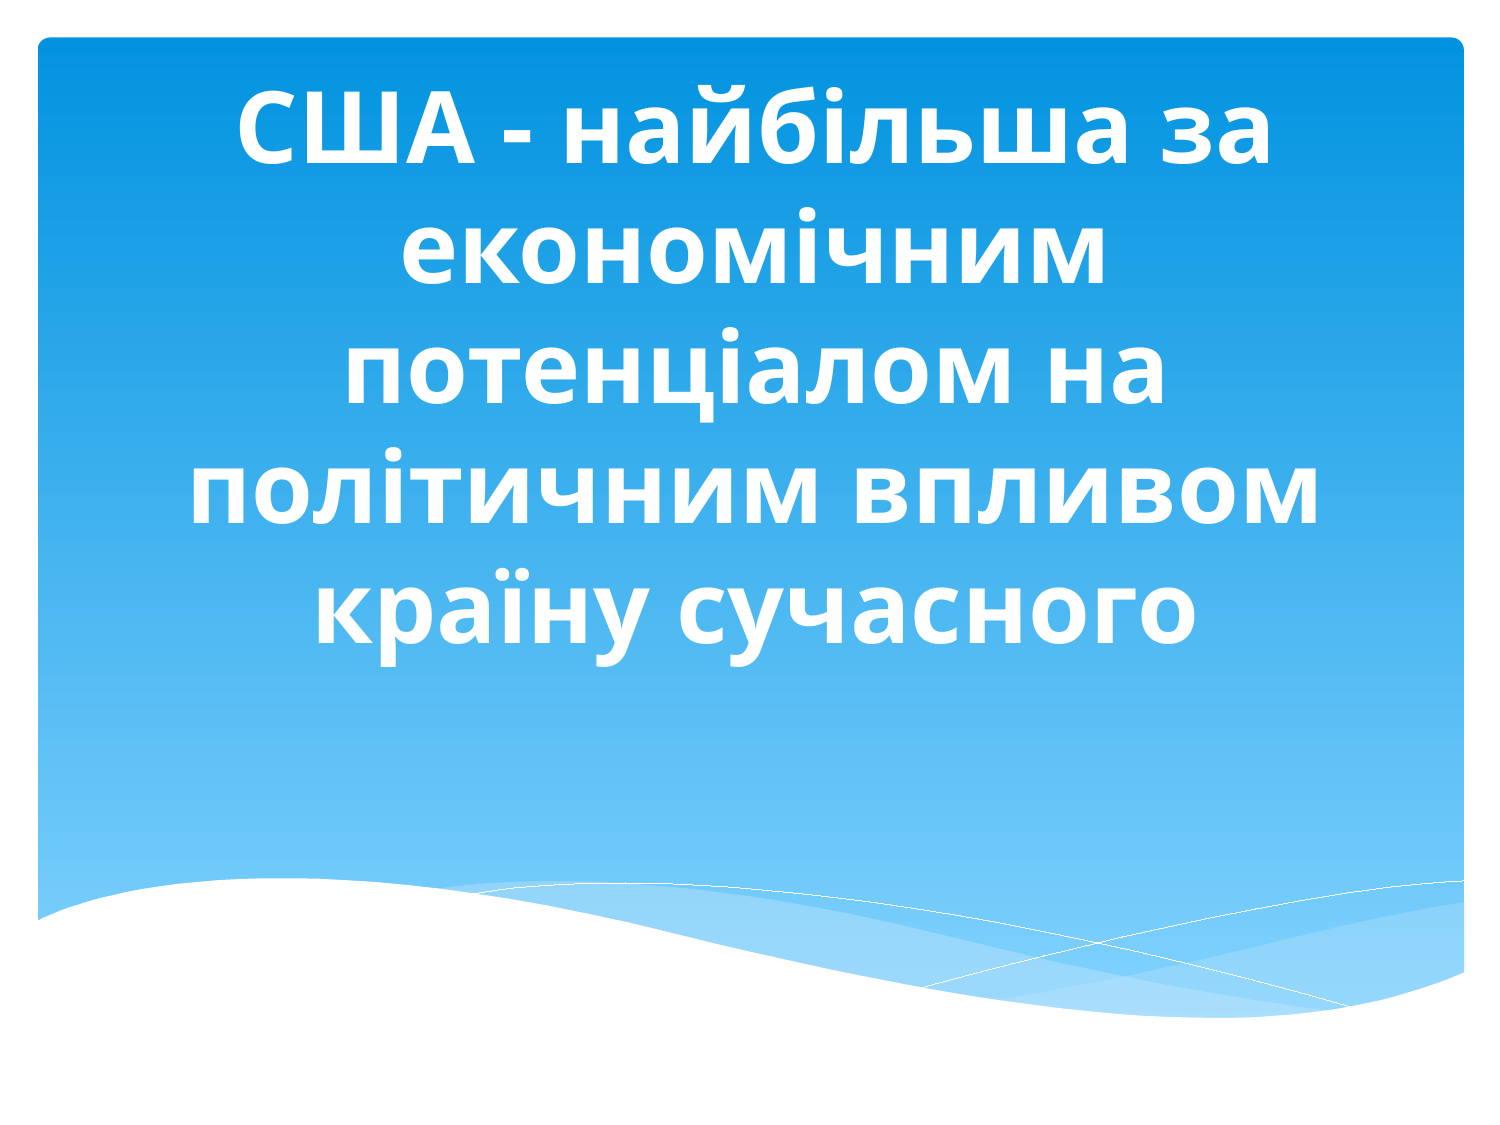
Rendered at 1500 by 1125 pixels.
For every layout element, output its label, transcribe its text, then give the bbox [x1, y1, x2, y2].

picture [407, 92, 474, 162]
picture [699, 85, 744, 102]
picture [827, 88, 842, 101]
picture [1220, 108, 1267, 163]
picture [762, 87, 814, 163]
picture [240, 91, 293, 163]
picture [827, 109, 841, 162]
picture [630, 108, 677, 163]
picture [693, 109, 749, 162]
picture [308, 92, 396, 162]
picture [567, 109, 617, 162]
title США - найбільша за економічним потенціалом на політичним впливом країну сучасного [112, 408, 1400, 791]
picture [851, 109, 906, 163]
picture [922, 109, 971, 162]
picture [505, 131, 530, 142]
picture [1078, 108, 1125, 163]
picture [984, 109, 1065, 162]
picture [1163, 108, 1210, 163]
